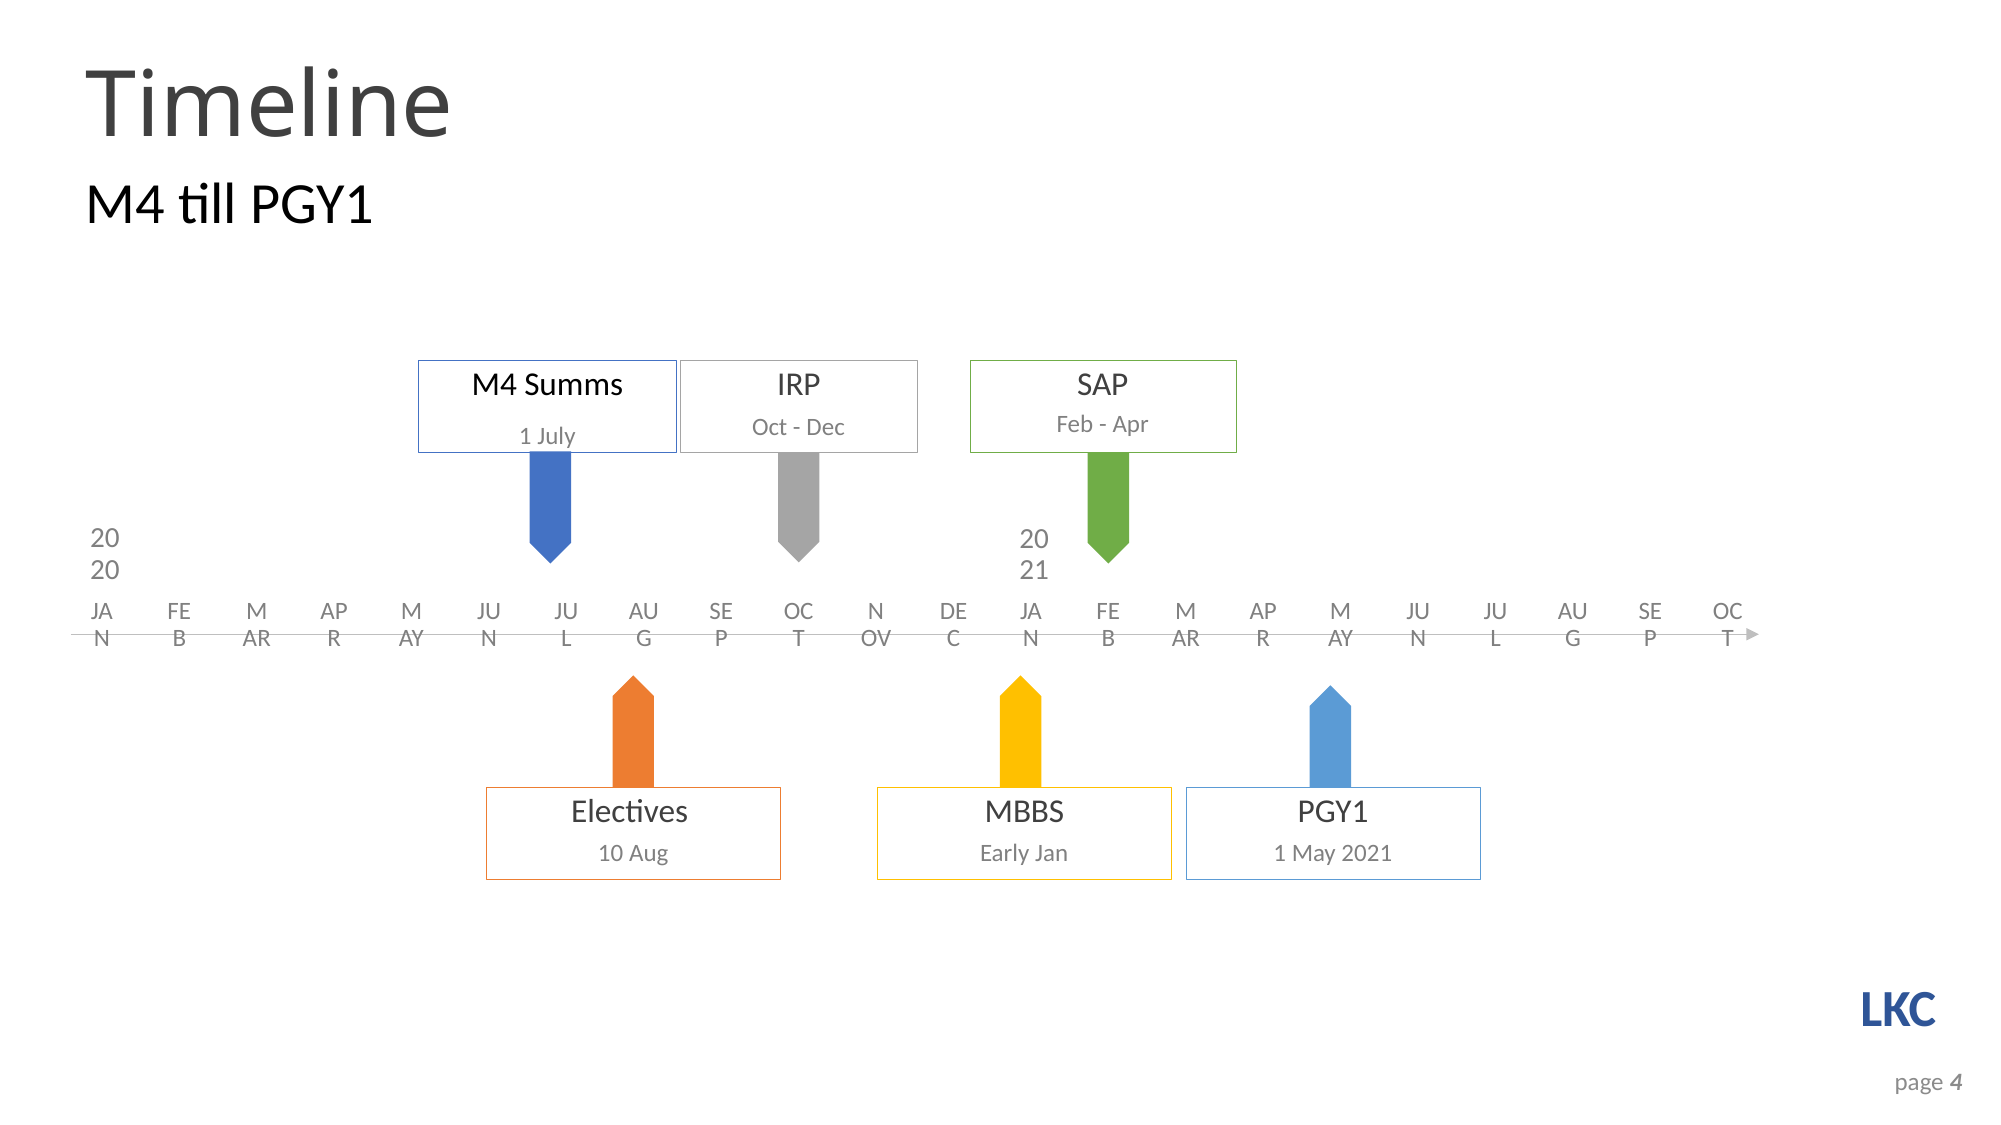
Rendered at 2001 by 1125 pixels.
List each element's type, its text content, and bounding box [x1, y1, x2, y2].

text_box MBBS [877, 787, 1172, 880]
list NOV [845, 590, 908, 624]
list JUN [457, 590, 520, 624]
list AUG [1541, 590, 1604, 624]
text_box [777, 453, 821, 564]
text_box [998, 673, 1043, 787]
text_box SAP [969, 360, 1236, 410]
text_box Early Jan [885, 839, 1163, 877]
list APR [303, 590, 366, 624]
list JUN [1387, 590, 1450, 624]
list SEP [690, 590, 753, 624]
text_box Oct - Dec [660, 413, 938, 451]
text_box PGY1 [1185, 787, 1481, 880]
list OCT [767, 590, 830, 624]
list MAY [1309, 590, 1372, 624]
list FEB [1077, 590, 1140, 624]
list 2020 [70, 537, 139, 571]
list MAR [225, 590, 288, 624]
list JAN [999, 590, 1062, 624]
title Timeline [70, 70, 1735, 142]
list APR [1232, 590, 1295, 624]
text_box [1308, 683, 1353, 787]
list SEP [1619, 590, 1682, 624]
list MAR [1154, 590, 1217, 624]
text_box [528, 450, 573, 566]
text_box 10 Aug [494, 839, 772, 877]
list DEC [922, 590, 985, 624]
text_box Feb - Apr [964, 410, 1242, 448]
text_box [1086, 453, 1131, 566]
list OCT [1696, 590, 1759, 624]
list AUG [612, 590, 675, 624]
list JAN [70, 590, 133, 624]
list M4 Summs [418, 360, 677, 415]
list M4 till PGY1 [70, 165, 1735, 207]
list MAY [380, 590, 443, 624]
list 1 July [408, 415, 680, 453]
text_box SAP [969, 448, 1236, 453]
text_box 1 May 2021 [1194, 839, 1472, 877]
list FEB [148, 590, 211, 624]
list JUL [535, 590, 598, 624]
list 2021 [999, 537, 1069, 571]
text_box Electives [486, 787, 781, 880]
text_box [611, 673, 656, 787]
text_box IRP [680, 360, 918, 413]
list JUL [1464, 590, 1527, 624]
slide_number page 4 [1819, 1059, 1978, 1103]
